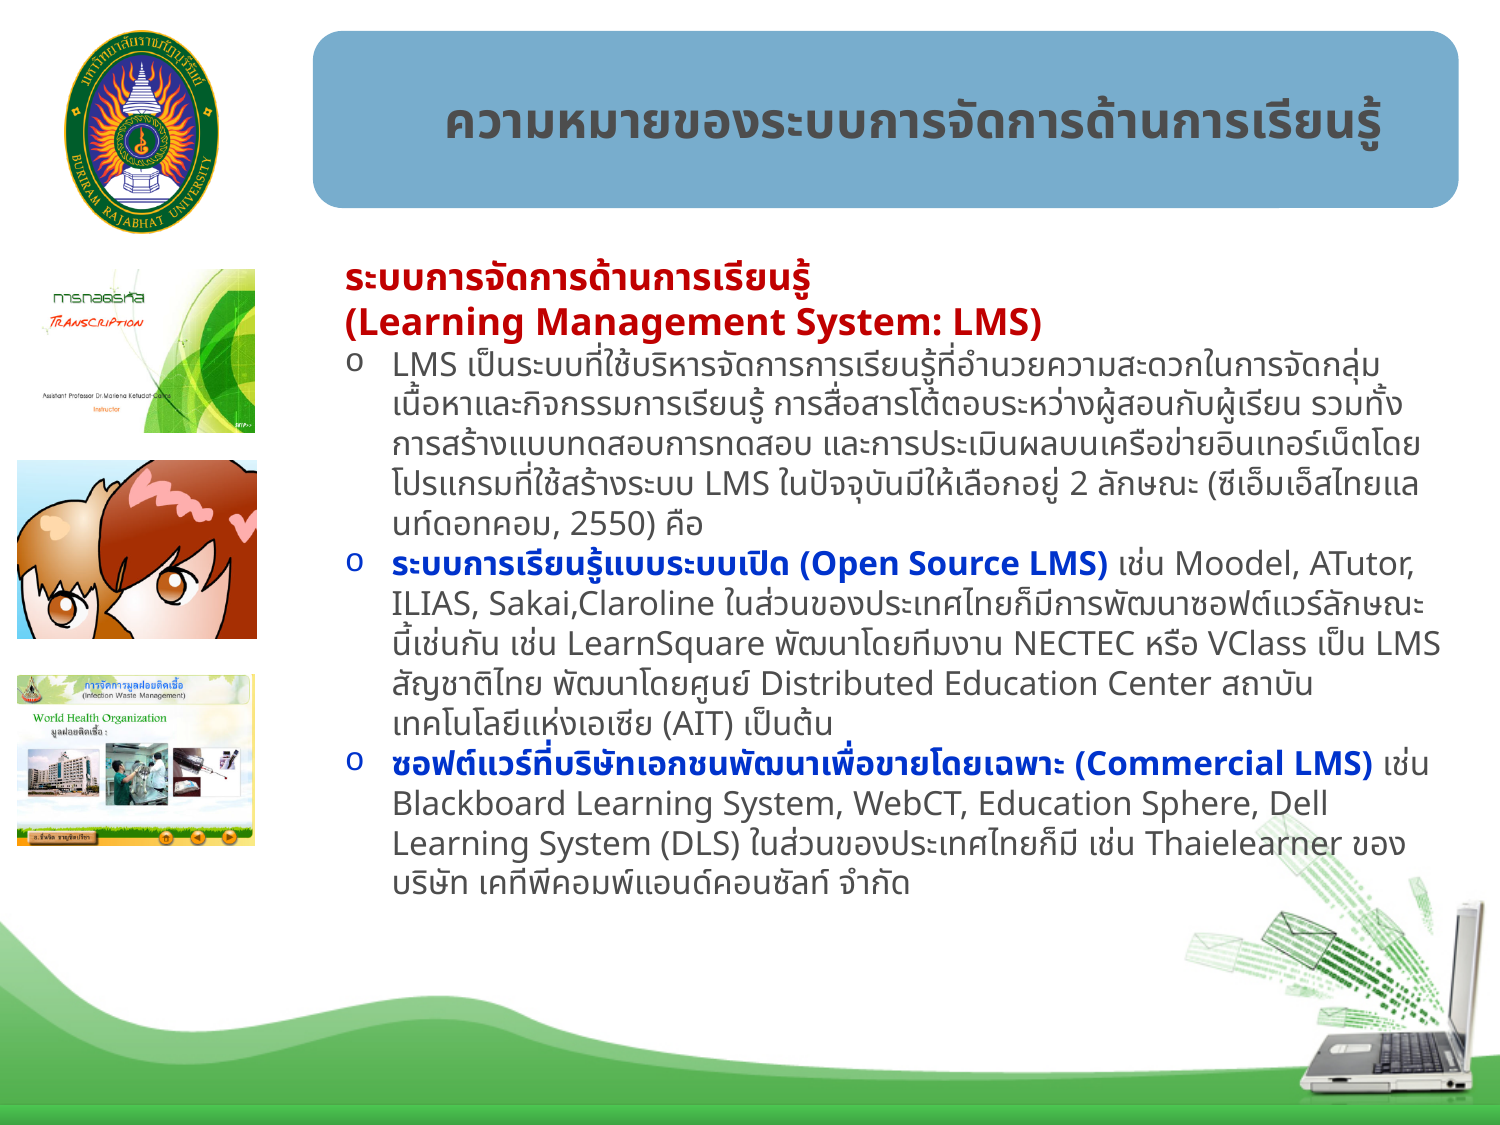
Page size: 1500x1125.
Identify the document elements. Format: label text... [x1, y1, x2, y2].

picture [0, 0, 1500, 1105]
text_box [0, 1105, 1500, 1125]
text_box [312, 30, 1459, 209]
text_box ระบบการจัดการด้านการเรียนรู้ (Learning Management System: LMS) LMS เป็นระบบที่ใช้บริหารจัดการการเรียนรู้ที่อำนวยความสะดวกในการจัดกลุ่มเนื้อหาและกิจกรรมการเรียนรู้ การสื่อสารโต้ตอบระหว่างผู้สอนกับผู้เรียน รวมทั้งการสร้างแบบทดสอบการทดสอบ และการประเมินผลบนเครือข่ายอินเทอร์เน็ตโดยโปรแกรมที่ใช้สร้างระบบ LMS ในปัจจุบันมีให้เลือกอยู่ 2 ลักษณะ (ซีเอ็มเอ็สไทยแลนท์ดอทคอม, 2550) คือ ระบบการเรียนรู้แบบระบบเปิด (Open Source LMS) เช่น Moodel, ATutor, ILIAS, Sakai,Claroline ในส่วนของประเทศไทยก็มีการพัฒนาซอฟต์แวร์ลักษณะนี้เช่นกัน เช่น LearnSquare พัฒนาโดยทีมงาน NECTEC หรือ VClass เป็น LMS สัญชาติไทย พัฒนาโดยศูนย์ Distributed Education Center สถาบันเทคโนโลยีแห่งเอเซีย (AIT) เป็นต้น ซอฟต์แวร์ที่บริษัทเอกชนพัฒนาเพื่อขายโดยเฉพาะ (Commercial LMS) เช่น Blackboard Learning System, WebCT, Education Sphere, Dell Learning System (DLS) ในส่วนของประเทศไทยก็มี เช่น Thaielearner ของบริษัท เคทีพีคอมพ์แอนด์คอนซัลท์ จำกัด [330, 245, 1459, 909]
text_box ความหมายของระบบการจัดการด้านการเรียนรู้ [430, 81, 1398, 156]
